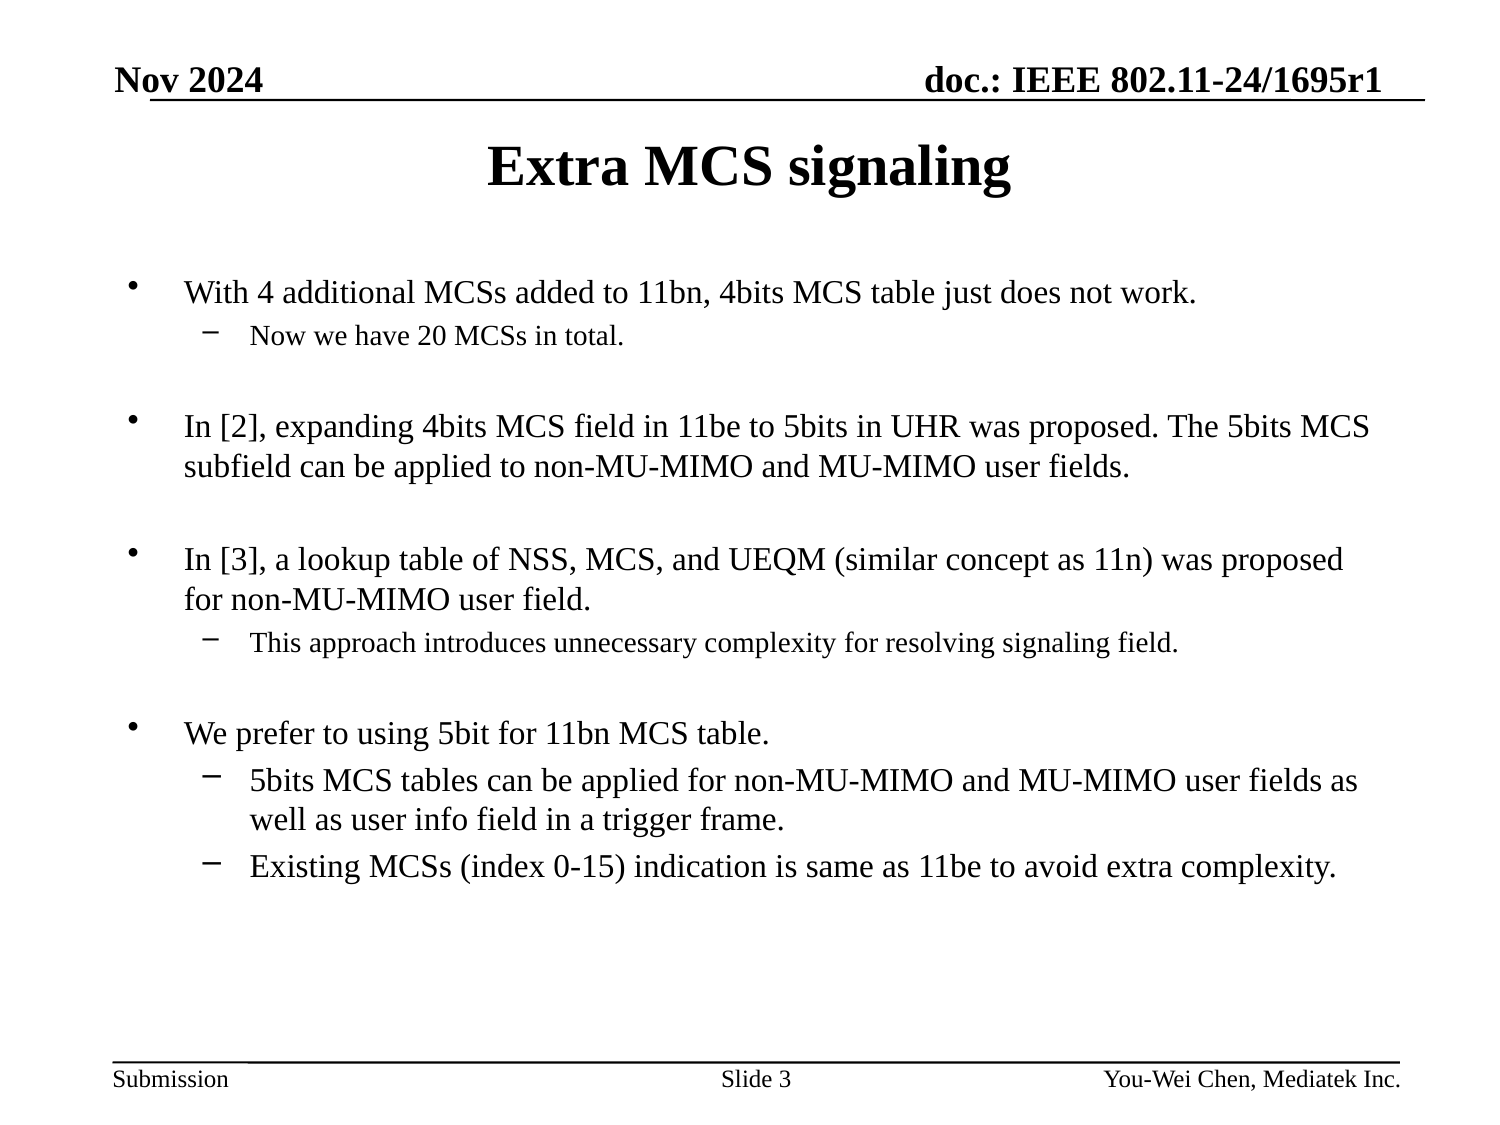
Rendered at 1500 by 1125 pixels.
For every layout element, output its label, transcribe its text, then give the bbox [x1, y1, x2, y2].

list With 4 additional MCSs added to 11bn, 4bits MCS table just does not work. Now we have 20 MCSs in total. In [2], expanding 4bits MCS field in 11be to 5bits in UHR was proposed. The 5bits MCS subfield can be applied to non-MU-MIMO and MU-MIMO user fields. In [3], a lookup table of NSS, MCS, and UEQM (similar concept as 11n) was proposed for non-MU-MIMO user field. This approach introduces unnecessary complexity for resolving signaling field. We prefer to using 5bit for 11bn MCS table. 5bits MCS tables can be applied for non-MU-MIMO and MU-MIMO user fields as well as user info field in a trigger frame. Existing MCSs (index 0-15) indication is same as 11be to avoid extra complexity. [112, 262, 1388, 1001]
footer You-Wei Chen, Mediatek Inc. [1098, 1061, 1402, 1093]
slide_number Slide 3 [712, 1061, 800, 1093]
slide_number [114, 0, 265, 101]
title Extra MCS signaling [112, 112, 1388, 213]
